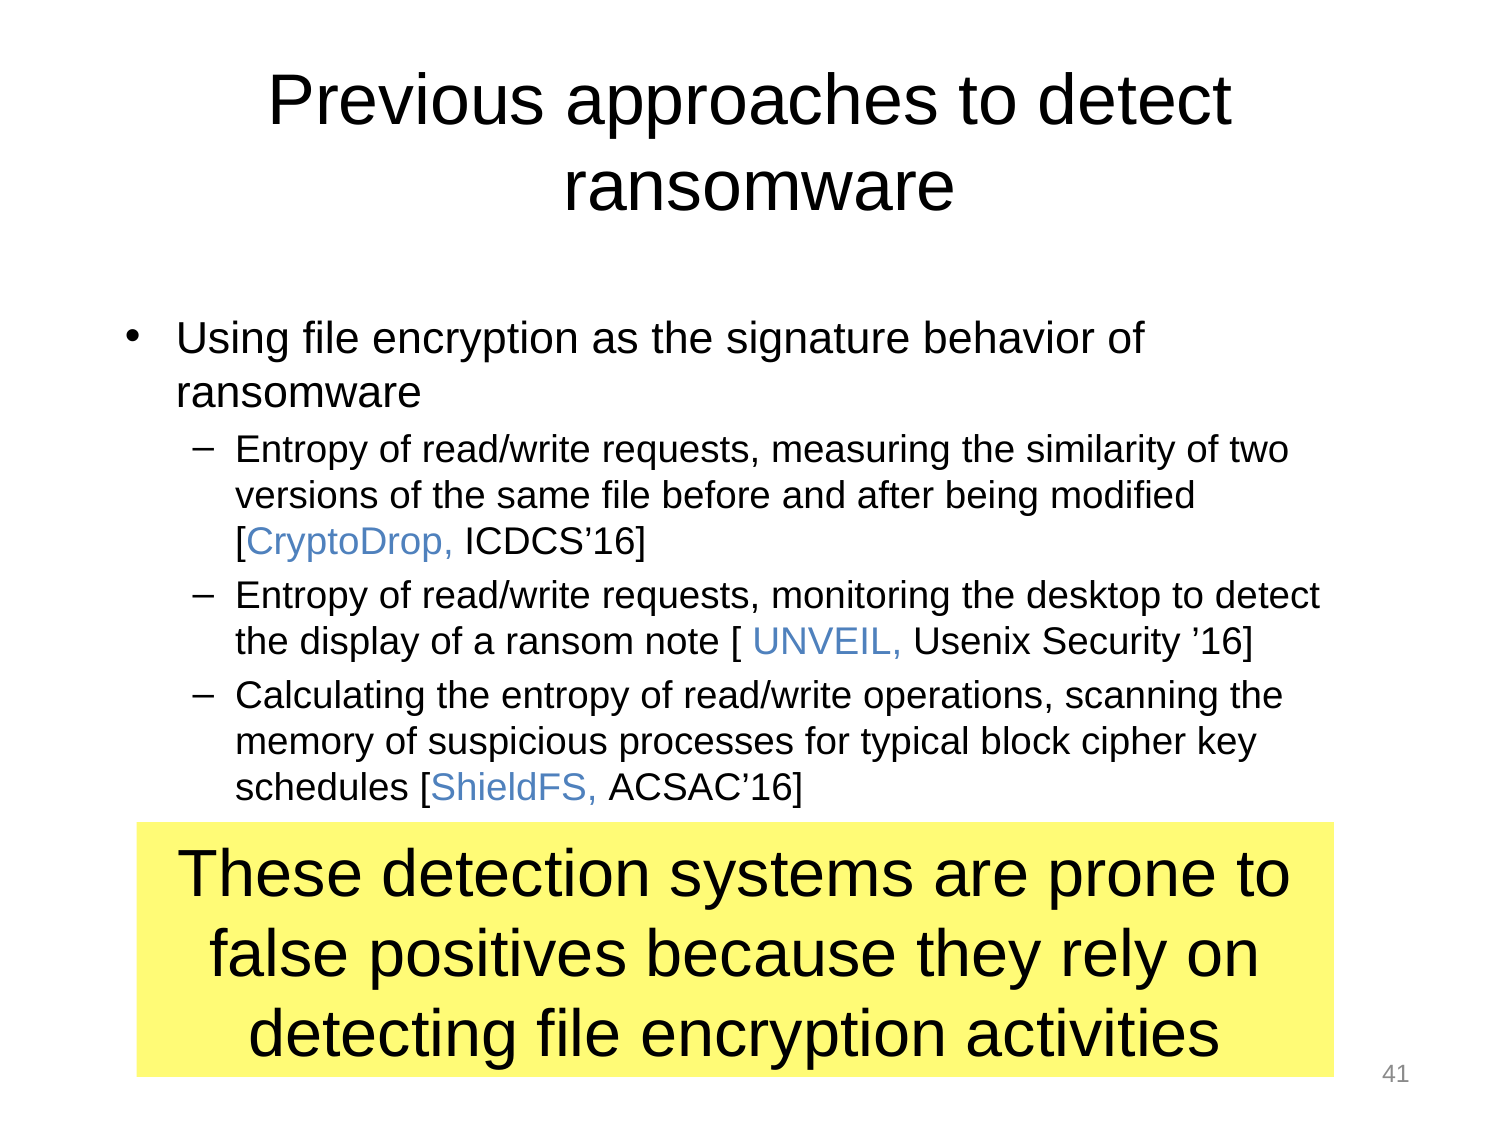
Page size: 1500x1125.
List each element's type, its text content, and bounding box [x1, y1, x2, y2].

title Previous approaches to detect ransomware [75, 45, 1425, 233]
text_box Using file encryption as the signature behavior of ransomware Entropy of read/write requests, measuring the similarity of two versions of the same file before and after being modified [CryptoDrop, ICDCS’16] Entropy of read/write requests, monitoring the desktop to detect the display of a ransom note [ UNVEIL, Usenix Security ’16] Calculating the entropy of read/write operations, scanning the memory of suspicious processes for typical block cipher key schedules [ShieldFS, ACSAC’16] [109, 300, 1391, 823]
slide_number 41 [1074, 1042, 1425, 1103]
text_box These detection systems are prone to false positives because they rely on detecting file encryption activities [136, 822, 1334, 1077]
